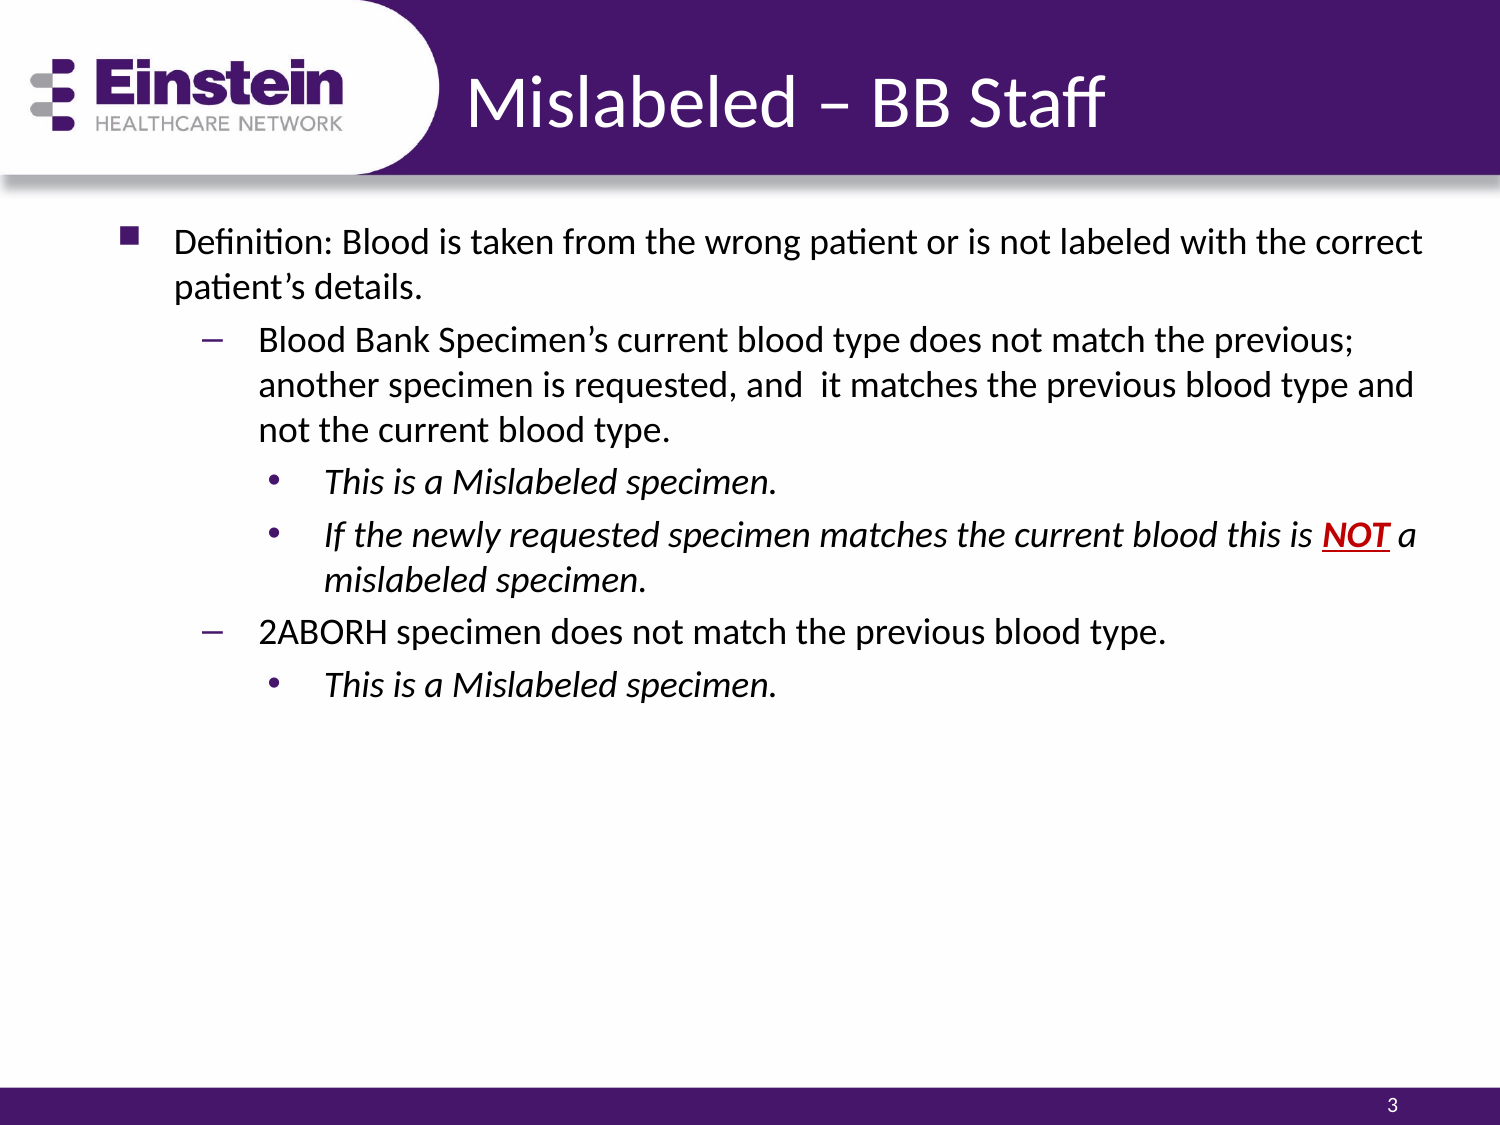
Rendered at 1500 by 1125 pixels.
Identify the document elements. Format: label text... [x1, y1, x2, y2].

list Definition: Blood is taken from the wrong patient or is not labeled with the correct patient’s details. Blood Bank Specimen’s current blood type does not match the previous; another specimen is requested, and it matches the previous blood type and not the current blood type. This is a Mislabeled specimen. If the newly requested specimen matches the current blood this is NOT a mislabeled specimen. 2ABORH specimen does not match the previous blood type. This is a Mislabeled specimen. [102, 209, 1453, 1049]
title Mislabeled – BB Staff [450, 45, 1500, 150]
picture [0, 0, 1500, 1087]
